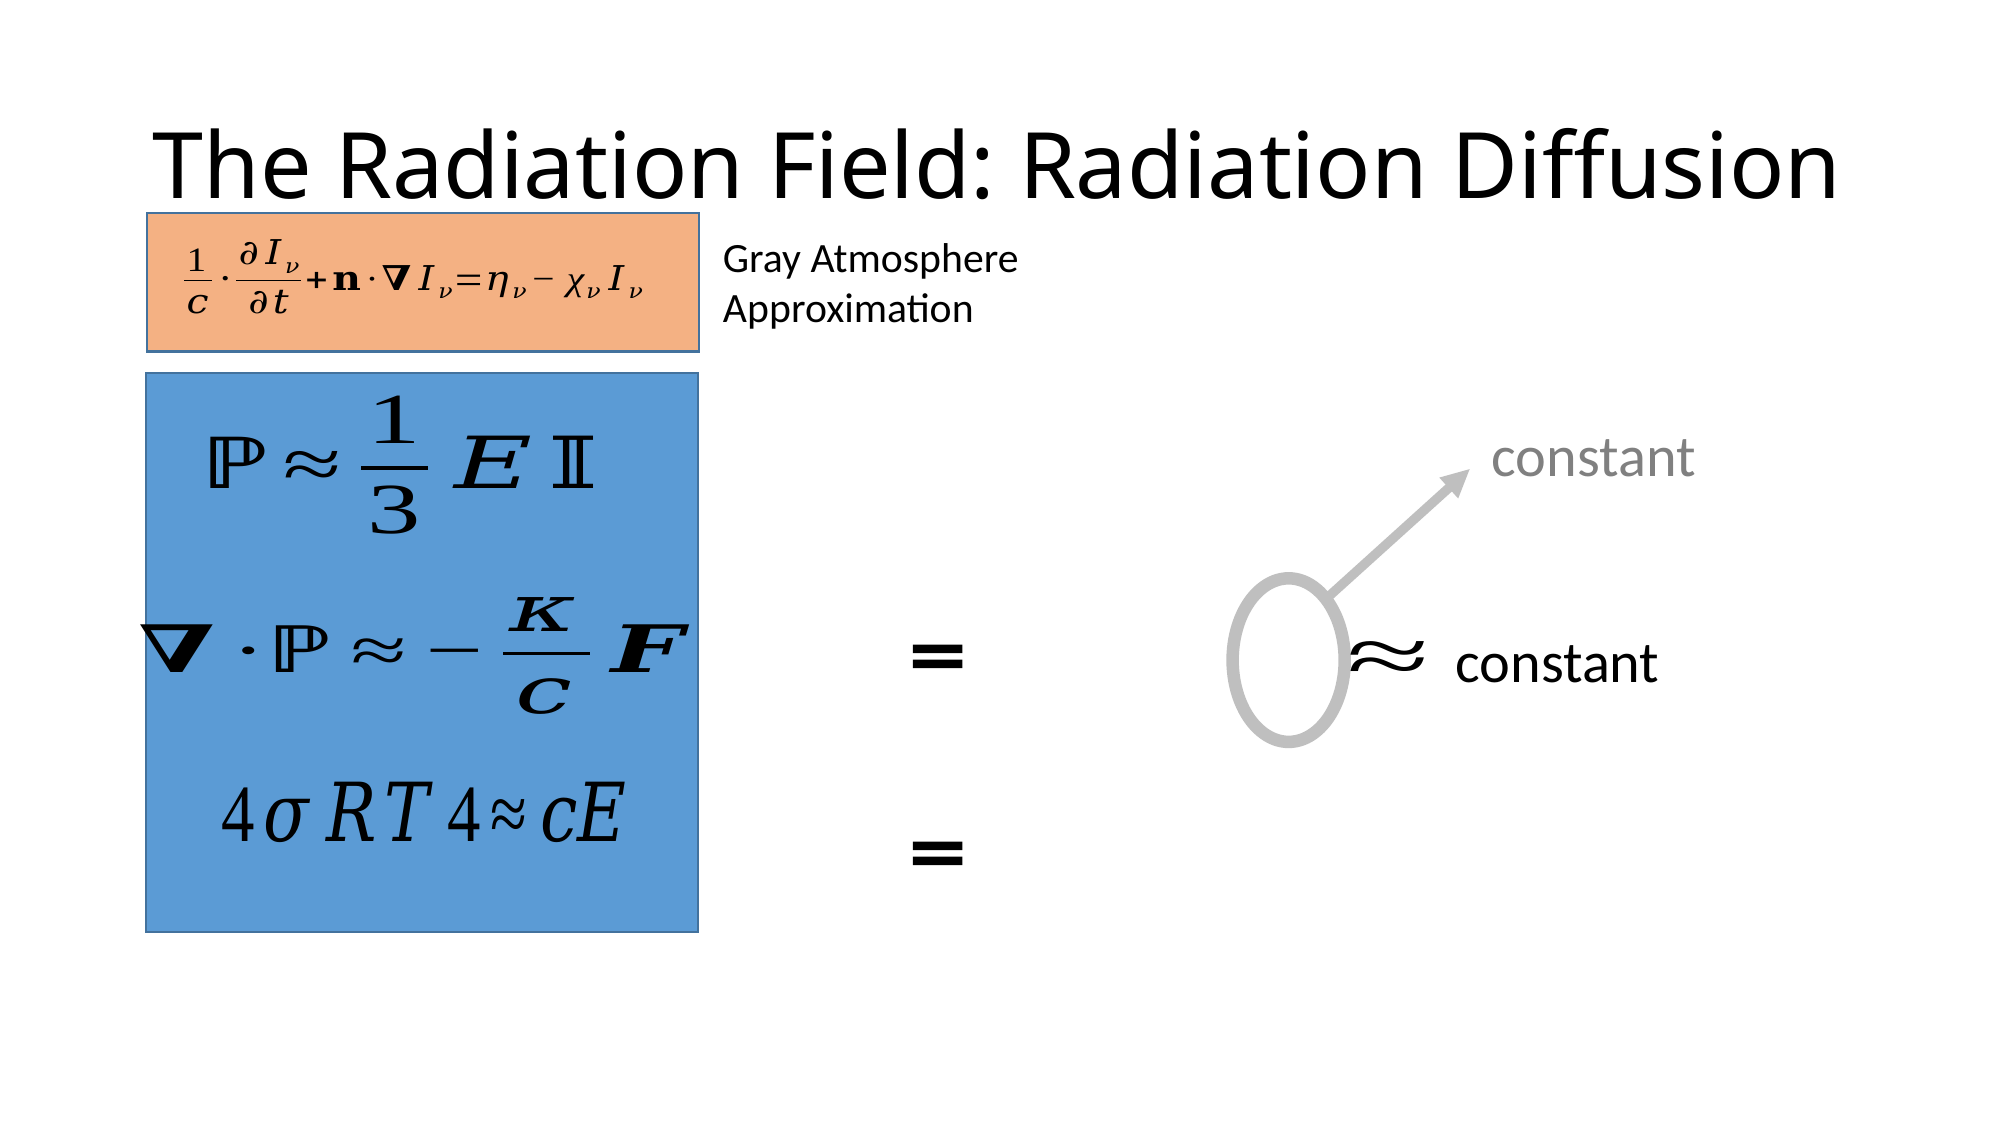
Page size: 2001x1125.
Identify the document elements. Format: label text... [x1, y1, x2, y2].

text_box [146, 278, 700, 353]
title The Radiation Field: Radiation Diffusion [137, 59, 1863, 278]
text_box Gray Atmosphere Approximation [708, 223, 1038, 339]
text_box constant [1440, 411, 1747, 496]
text_box [145, 372, 699, 933]
text_box [1231, 577, 1346, 743]
text_box constant [1440, 617, 1747, 702]
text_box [1322, 469, 1470, 603]
